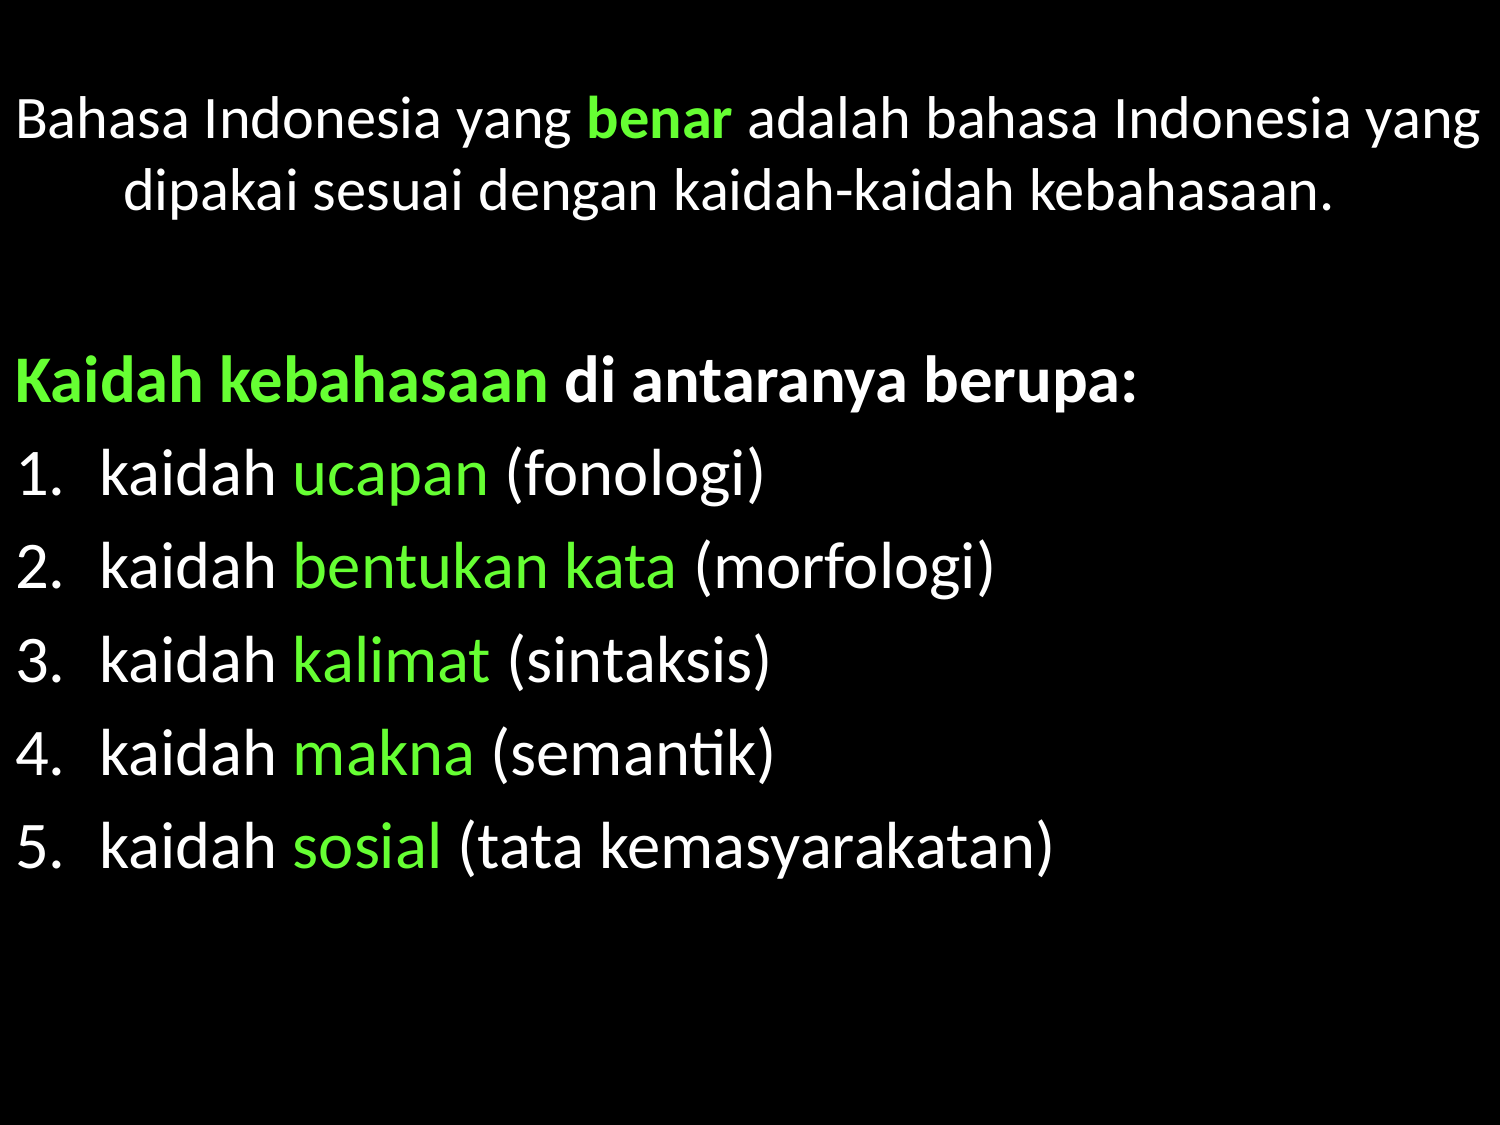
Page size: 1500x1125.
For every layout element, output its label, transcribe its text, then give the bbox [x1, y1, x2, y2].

list Kaidah kebahasaan di antaranya berupa: kaidah ucapan (fonologi) kaidah bentukan kata (morfologi) kaidah kalimat (sintaksis) kaidah makna (semantik) kaidah sosial (tata kemasyarakatan) [0, 328, 1500, 1090]
title Bahasa Indonesia yang benar adalah bahasa Indonesia yang dipakai sesuai dengan kaidah-kaidah kebahasaan. [0, 45, 1500, 328]
